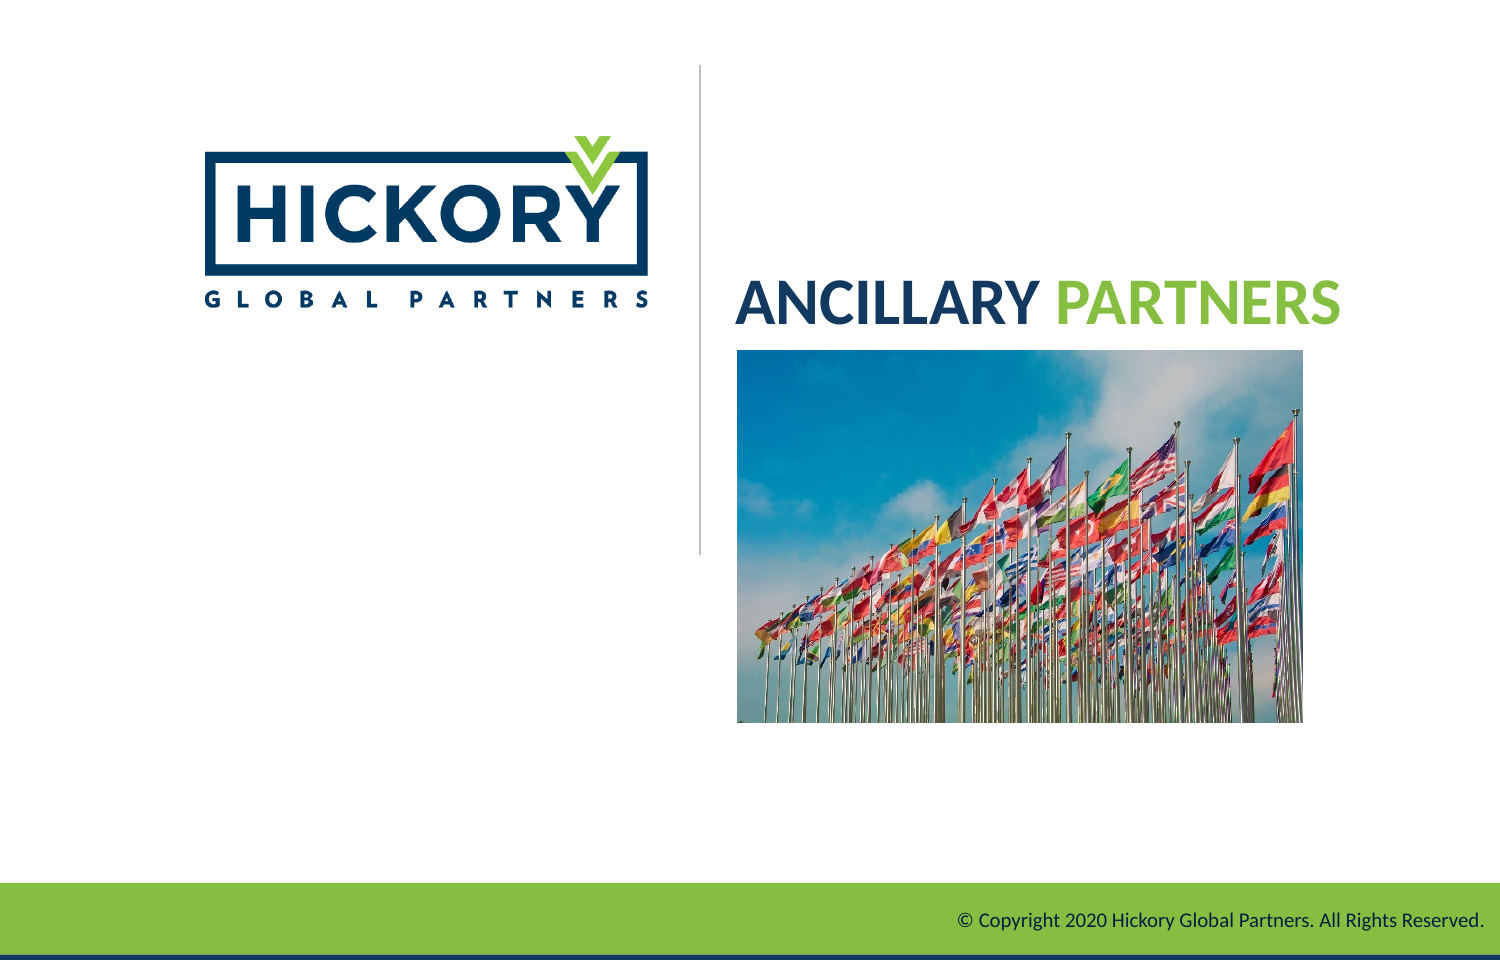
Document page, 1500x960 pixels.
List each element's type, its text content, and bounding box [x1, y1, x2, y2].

text_box [0, 952, 1500, 960]
text_box ANCILLARY PARTNERS [720, 250, 1413, 345]
picture [190, 134, 663, 316]
text_box © Copyright 2020 Hickory Global Partners. All Rights Reserved. [0, 881, 1500, 952]
picture [737, 349, 1303, 723]
